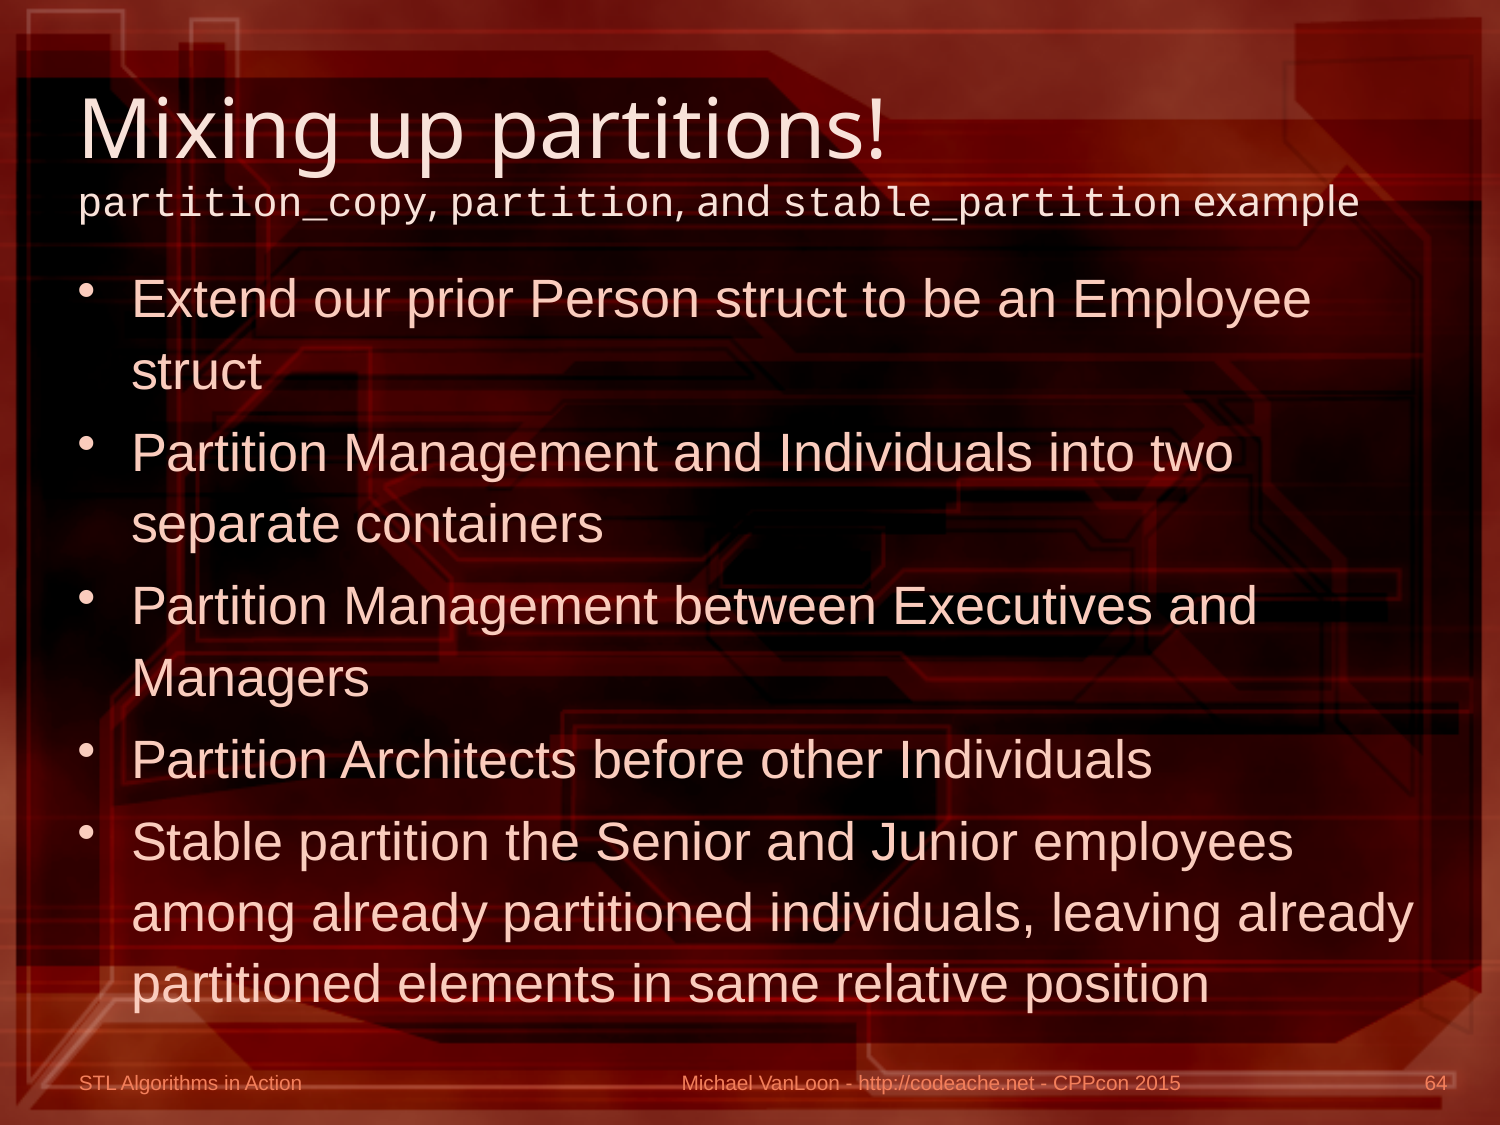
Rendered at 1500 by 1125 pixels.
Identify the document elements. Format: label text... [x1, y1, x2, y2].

picture [0, 0, 1500, 1125]
slide_number 64 [1250, 1062, 1463, 1125]
footer Michael VanLoon - http://codeache.net - CPPcon 2015 [624, 1062, 1238, 1125]
list Extend our prior Person struct to be an Employee struct Partition Management and Individuals into two separate containers Partition Management between Executives and Managers Partition Architects before other Individuals Stable partition the Senior and Junior employees among already partitioned individuals, leaving already partitioned elements in same relative position [62, 249, 1438, 1038]
title Mixing up partitions! partition_copy, partition, and stable_partition example [62, 42, 1438, 249]
